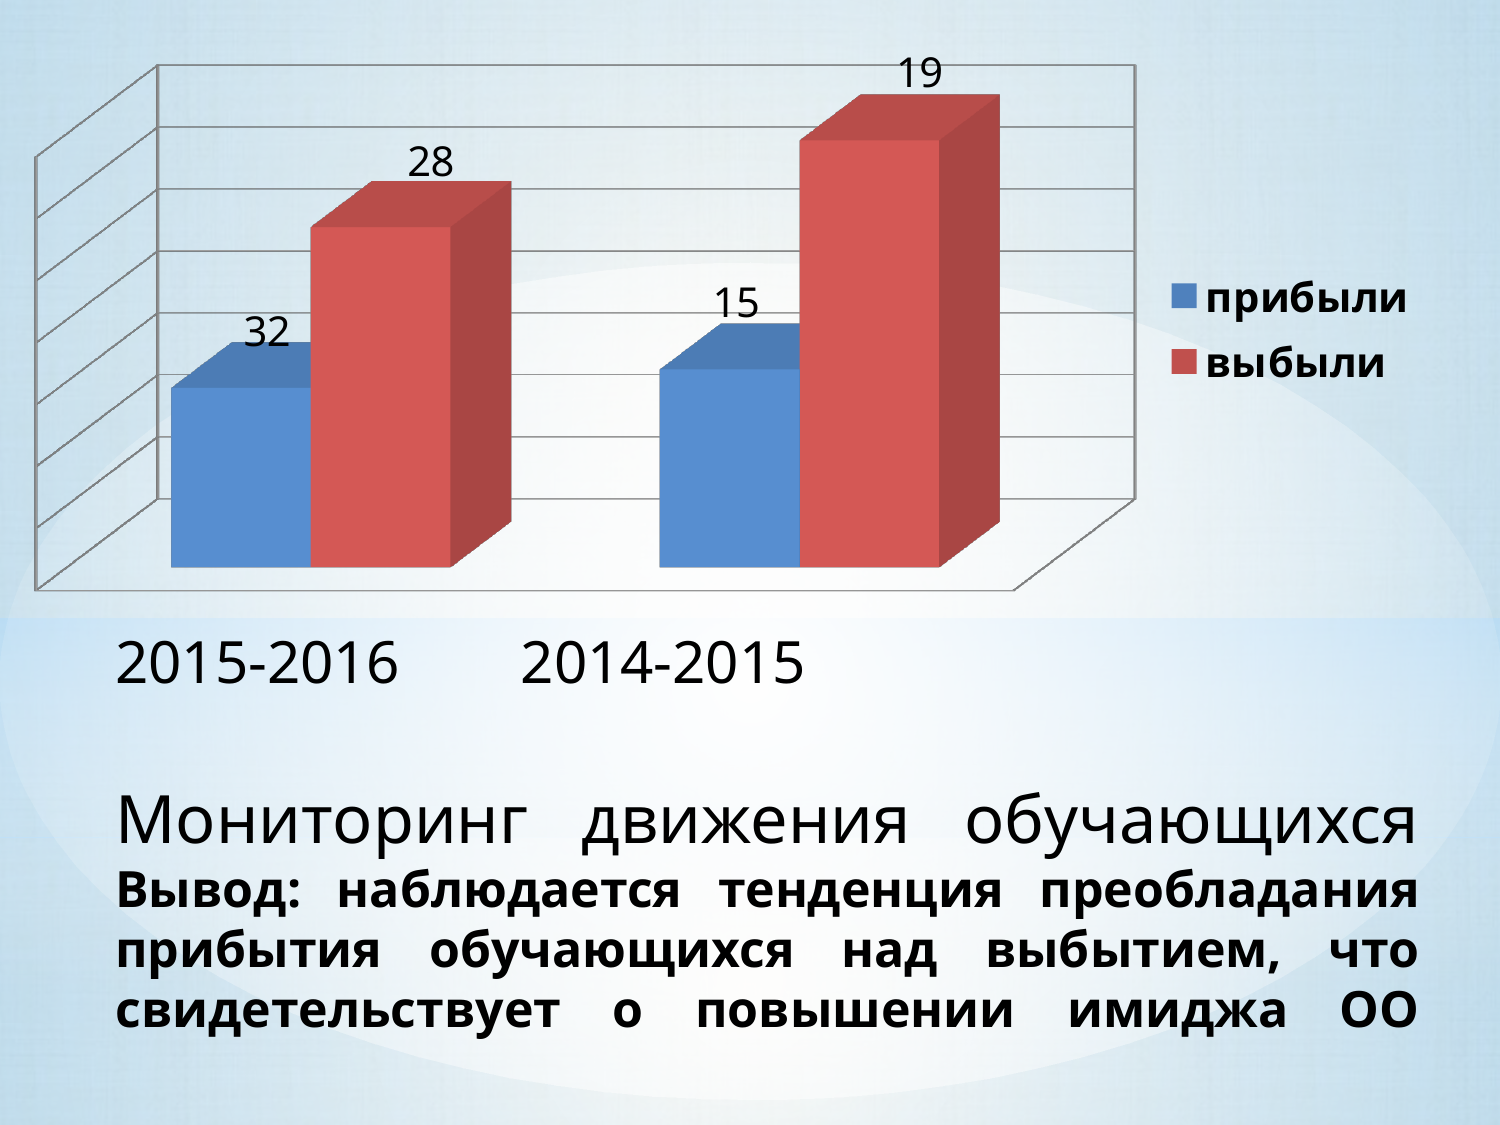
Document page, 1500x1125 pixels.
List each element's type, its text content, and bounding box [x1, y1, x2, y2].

chart [17, 42, 1436, 610]
title 2015-2016 2014-2015 Мониторинг движения обучающихся Вывод: наблюдается тенденция преобладания прибытия обучающихся над выбытием, что свидетельствует о повышении имиджа ОО [100, 618, 1436, 1047]
